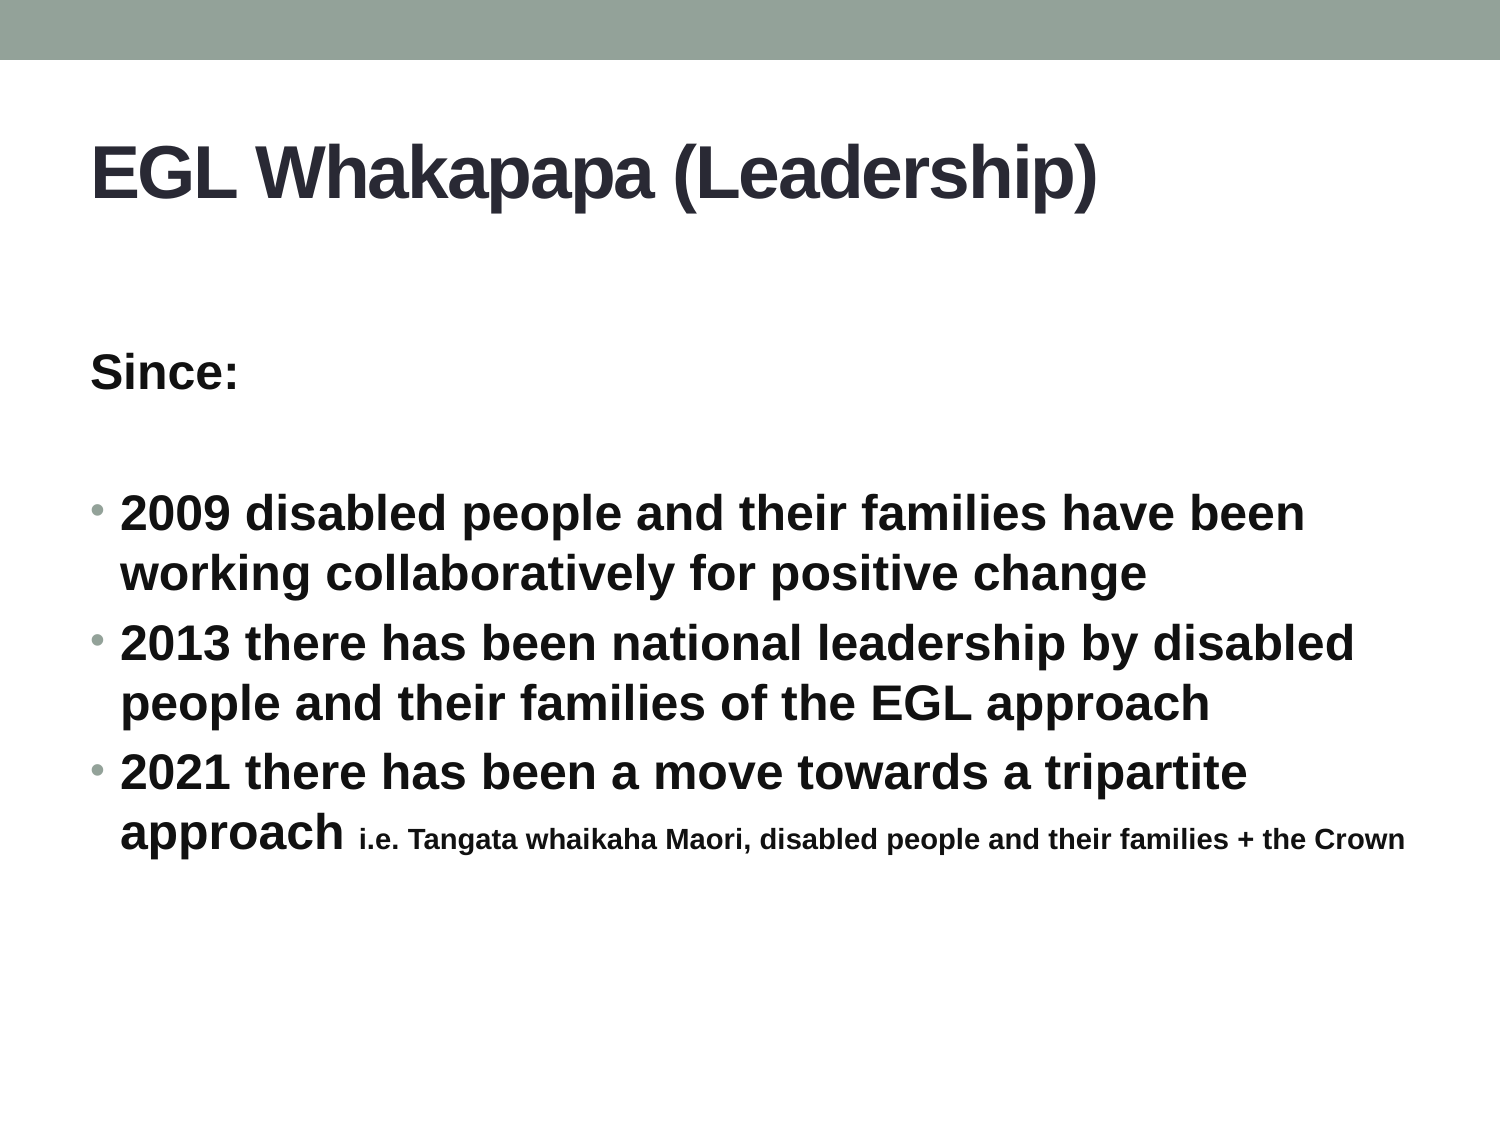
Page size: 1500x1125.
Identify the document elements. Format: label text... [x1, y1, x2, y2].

title EGL Whakapapa (Leadership) [75, 87, 1425, 250]
list Since: 2009 disabled people and their families have been working collaboratively for positive change 2013 there has been national leadership by disabled people and their families of the EGL approach 2021 there has been a move towards a tripartite approach i.e. Tangata whaikaha Maori, disabled people and their families + the Crown [75, 262, 1425, 1063]
